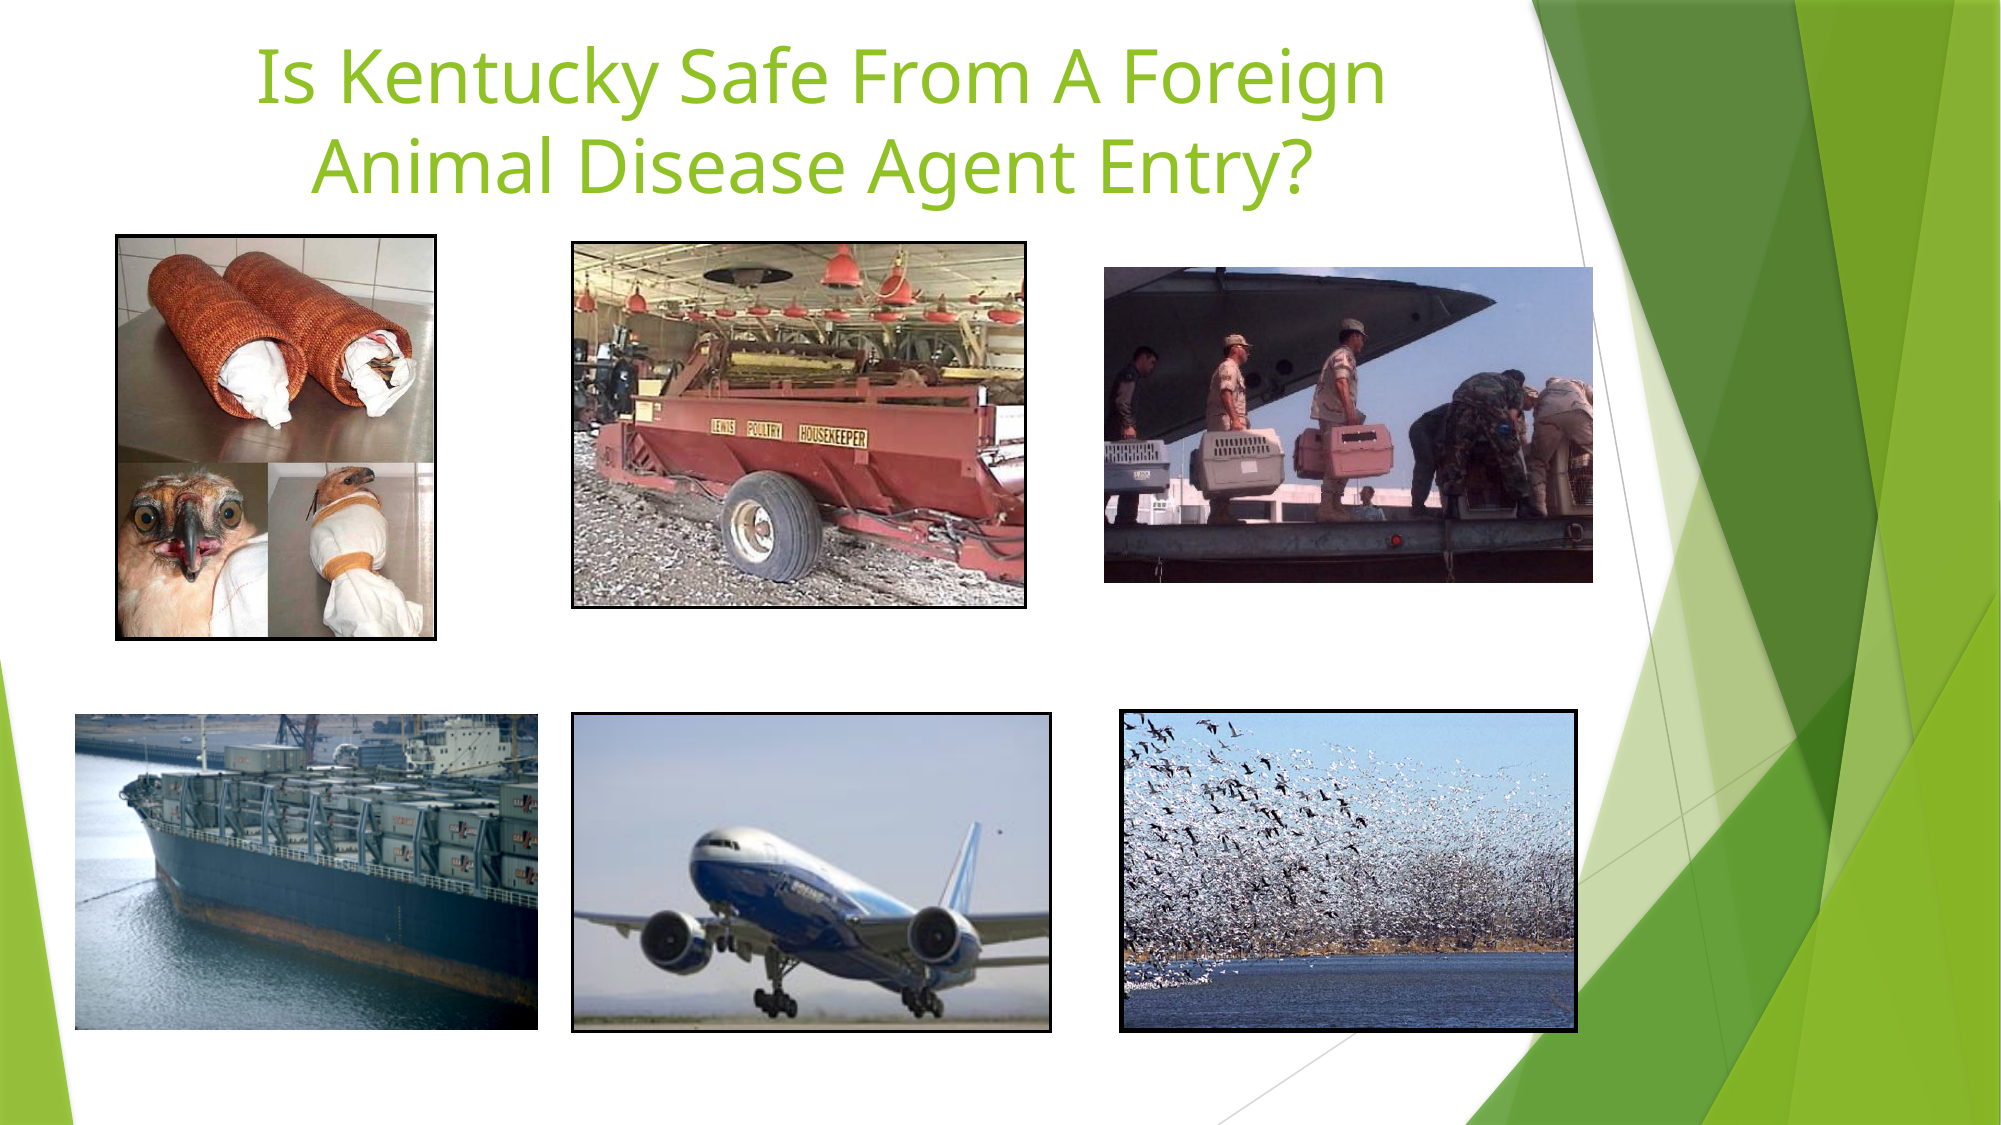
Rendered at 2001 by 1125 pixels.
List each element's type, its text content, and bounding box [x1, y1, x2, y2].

picture [573, 243, 1025, 607]
picture [117, 236, 435, 638]
picture [1122, 712, 1574, 1029]
picture [573, 714, 1050, 1031]
picture [1104, 267, 1593, 583]
picture [74, 714, 539, 1031]
title Is Kentucky Safe From A Foreign Animal Disease Agent Entry? [117, 20, 1528, 238]
